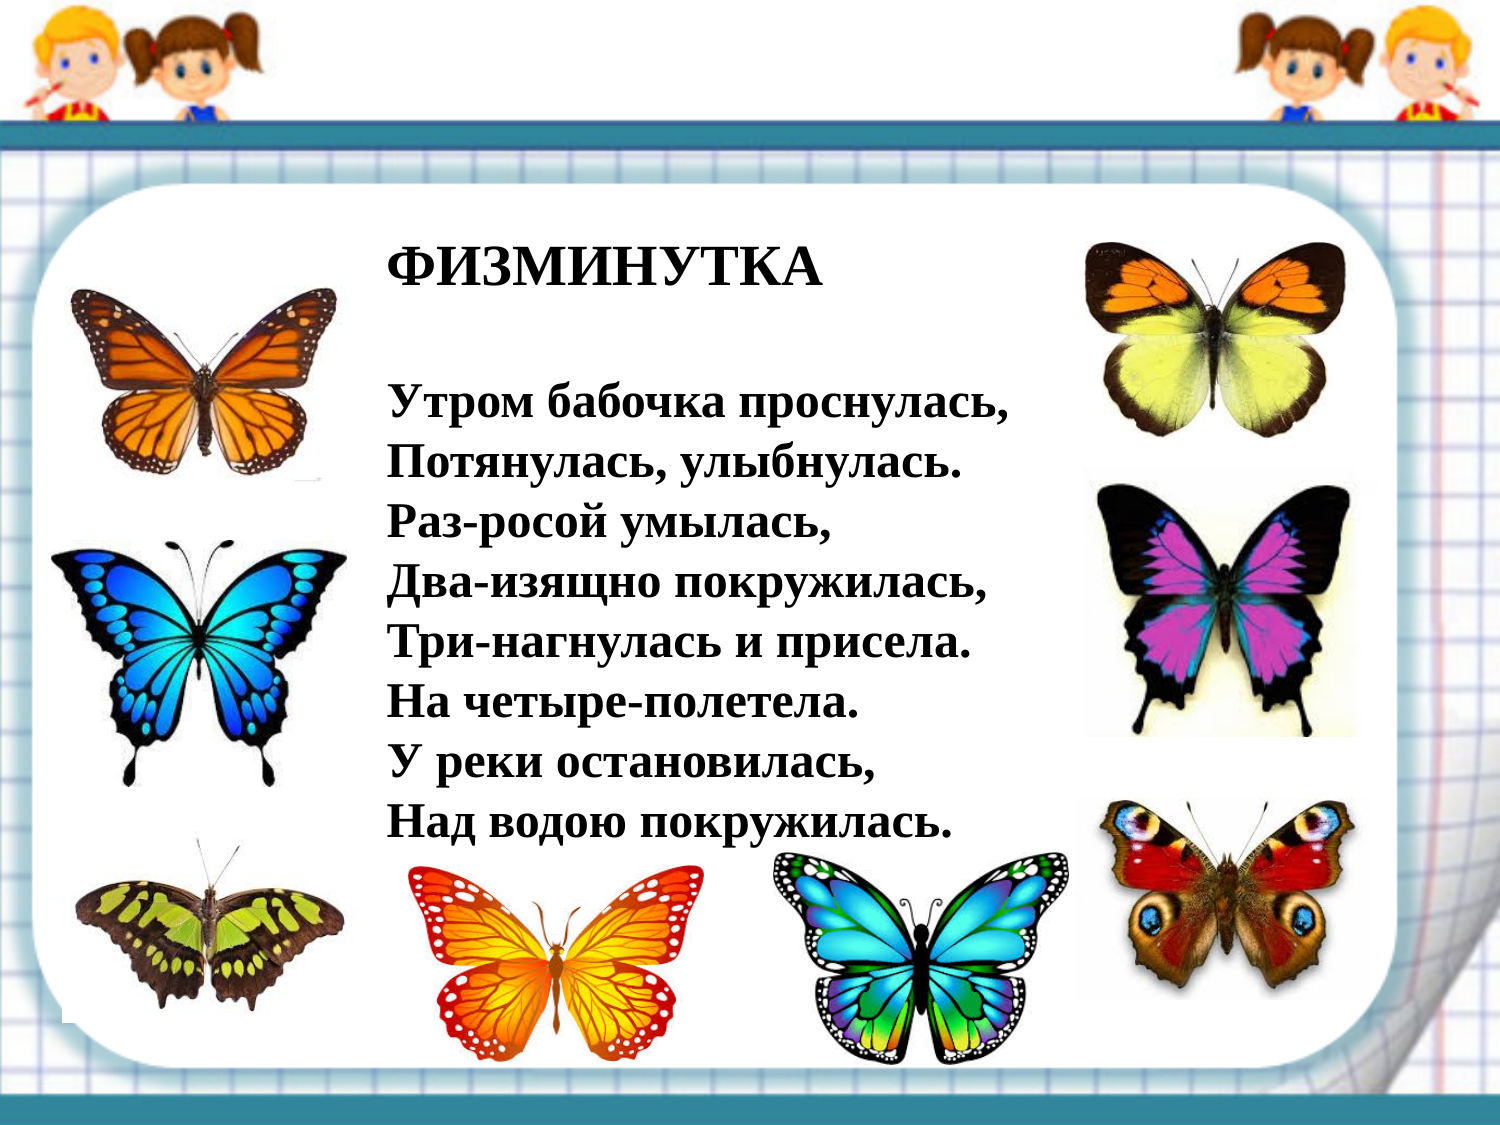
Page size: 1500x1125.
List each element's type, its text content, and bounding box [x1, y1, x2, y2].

picture [0, 0, 1500, 1125]
text_box ФИЗМИНУТКА Утром бабочка проснулась, Потянулась, улыбнулась. Раз-росой умылась, Два-изящно покружилась, Три-нагнулась и присела. На четыре-полетела. У реки остановилась, Над водою покружилась. [371, 219, 1046, 855]
